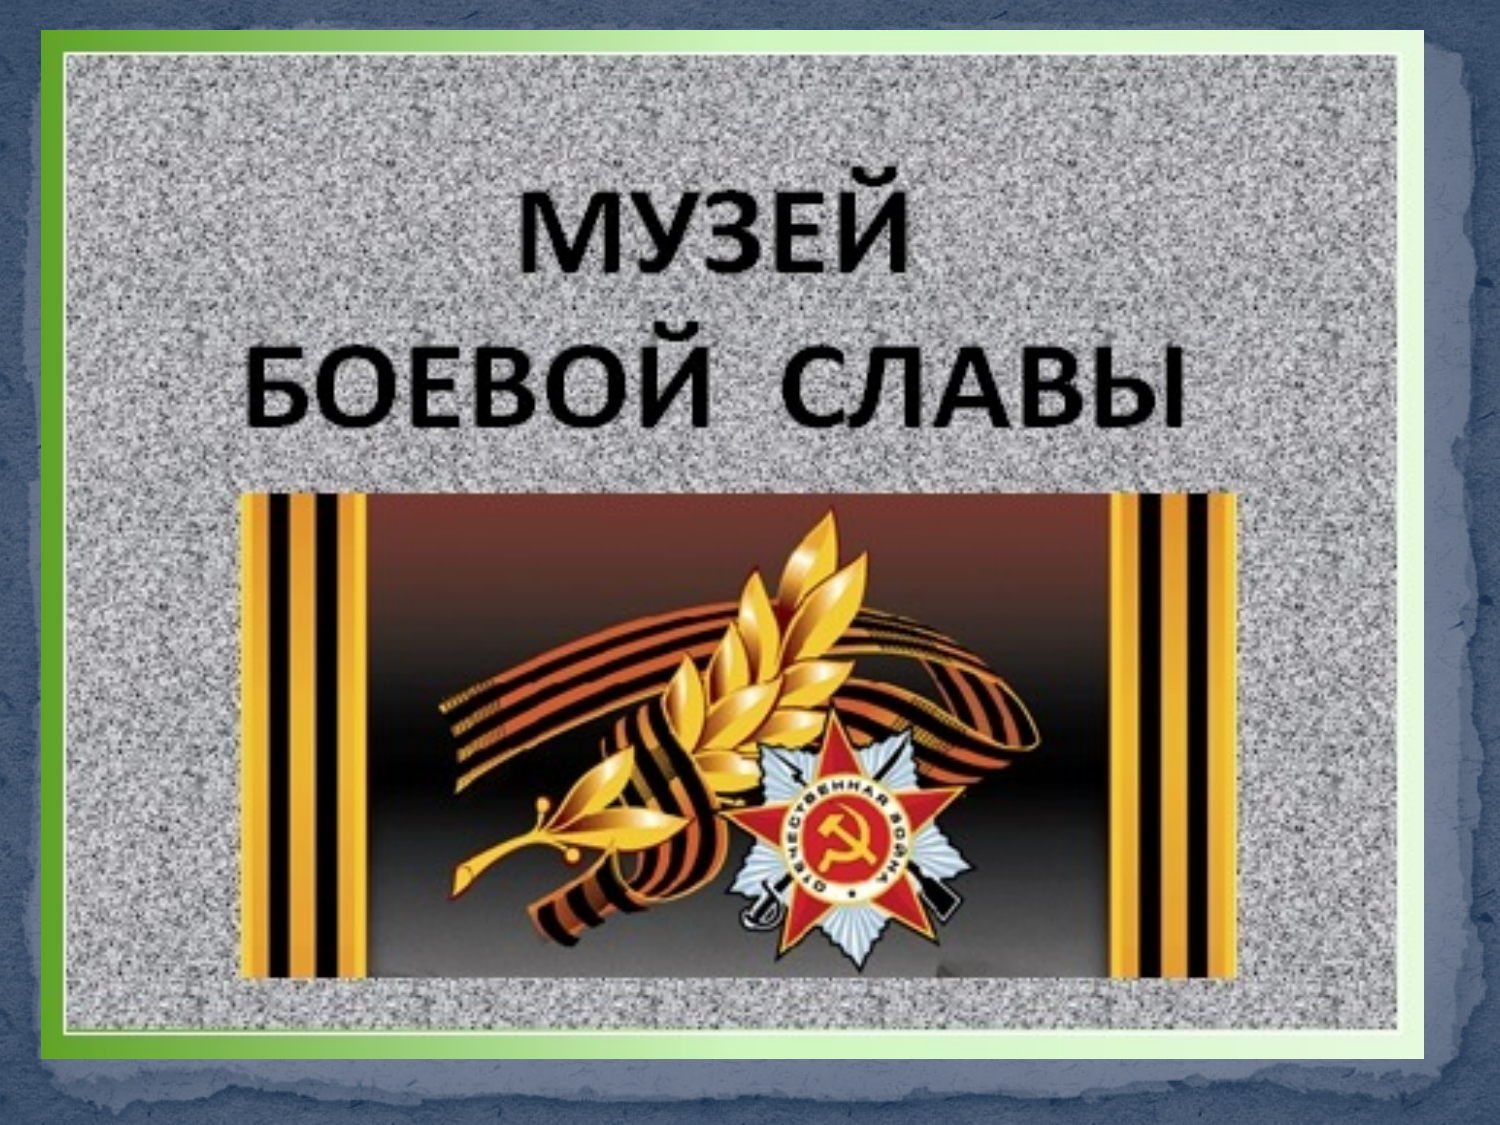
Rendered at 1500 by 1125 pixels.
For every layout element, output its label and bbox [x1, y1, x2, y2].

picture [41, 30, 1424, 1059]
